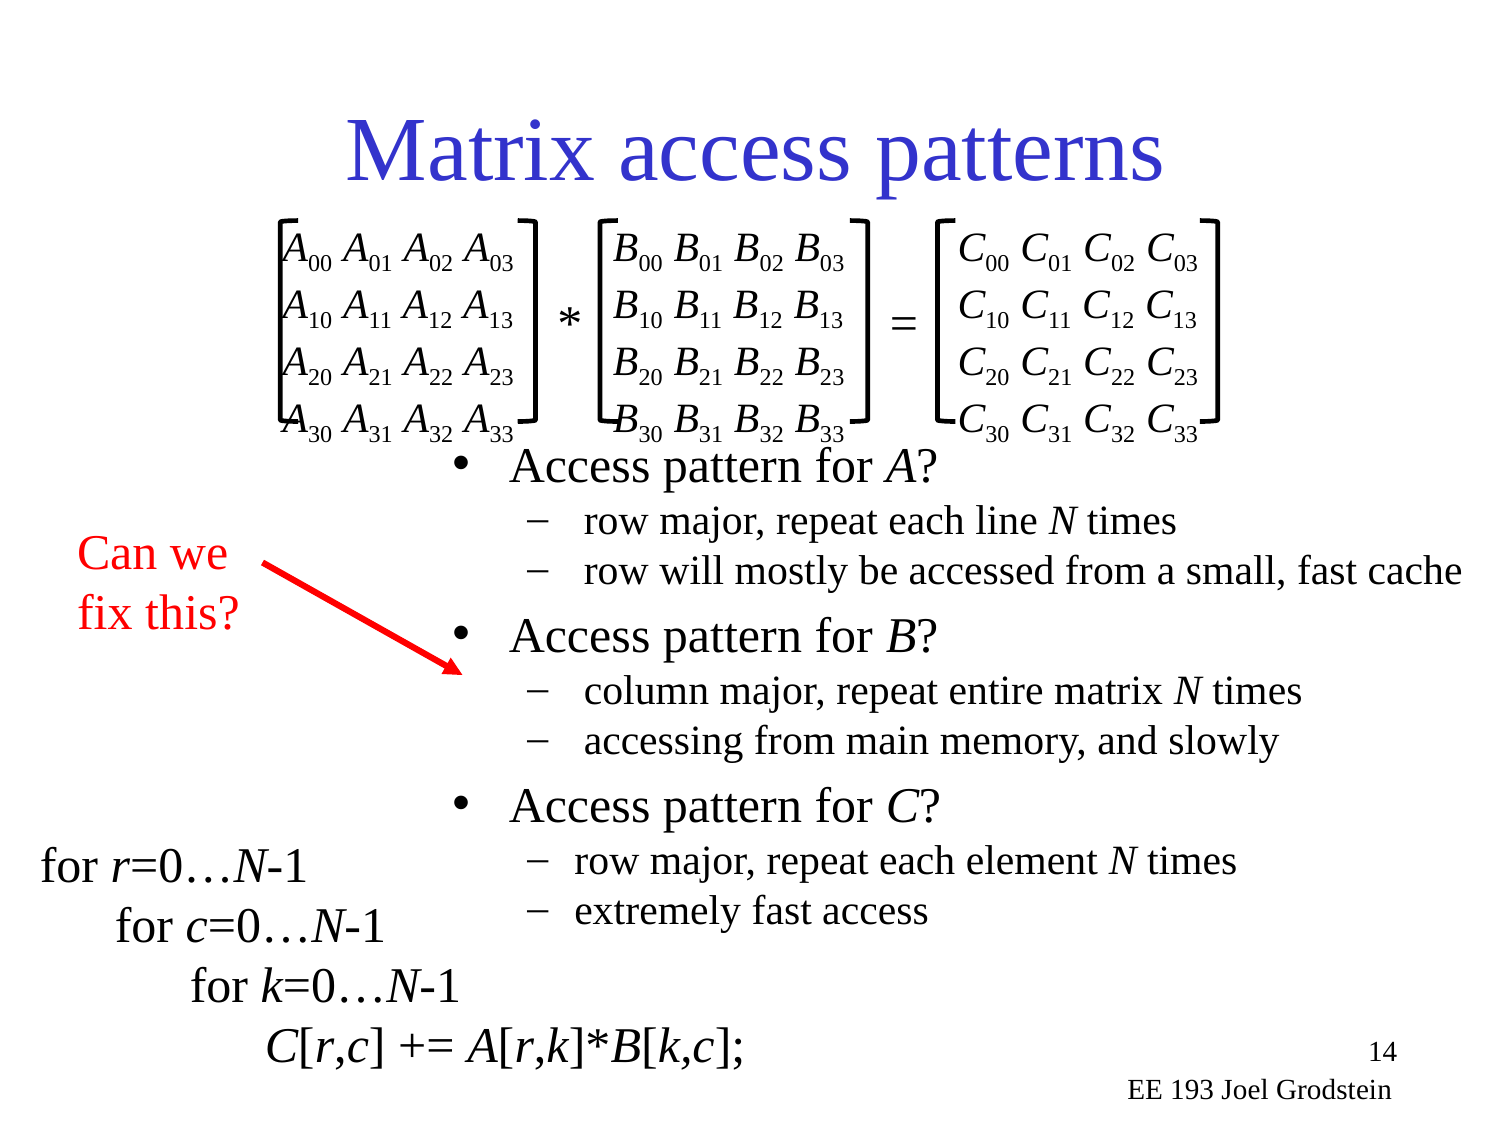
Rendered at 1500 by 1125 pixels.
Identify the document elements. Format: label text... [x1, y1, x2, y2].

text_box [262, 562, 463, 676]
list Access pattern for A? row major, repeat each line N times row will mostly be accessed from a small, fast cache Access pattern for B? column major, repeat entire matrix N times accessing from main memory, and slowly Access pattern for C? row major, repeat each element N times extremely fast access [437, 425, 1488, 925]
text_box for r=0…N-1 for c=0…N-1 for k=0…N-1 C[r,c] += A[r,k]*B[k,c]; [24, 824, 800, 1080]
text_box Can we fix this? [62, 512, 300, 648]
footer EE 193 Joel Grodstein [1021, 1062, 1498, 1125]
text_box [267, 212, 1251, 430]
title Matrix access patterns [87, 50, 1425, 238]
